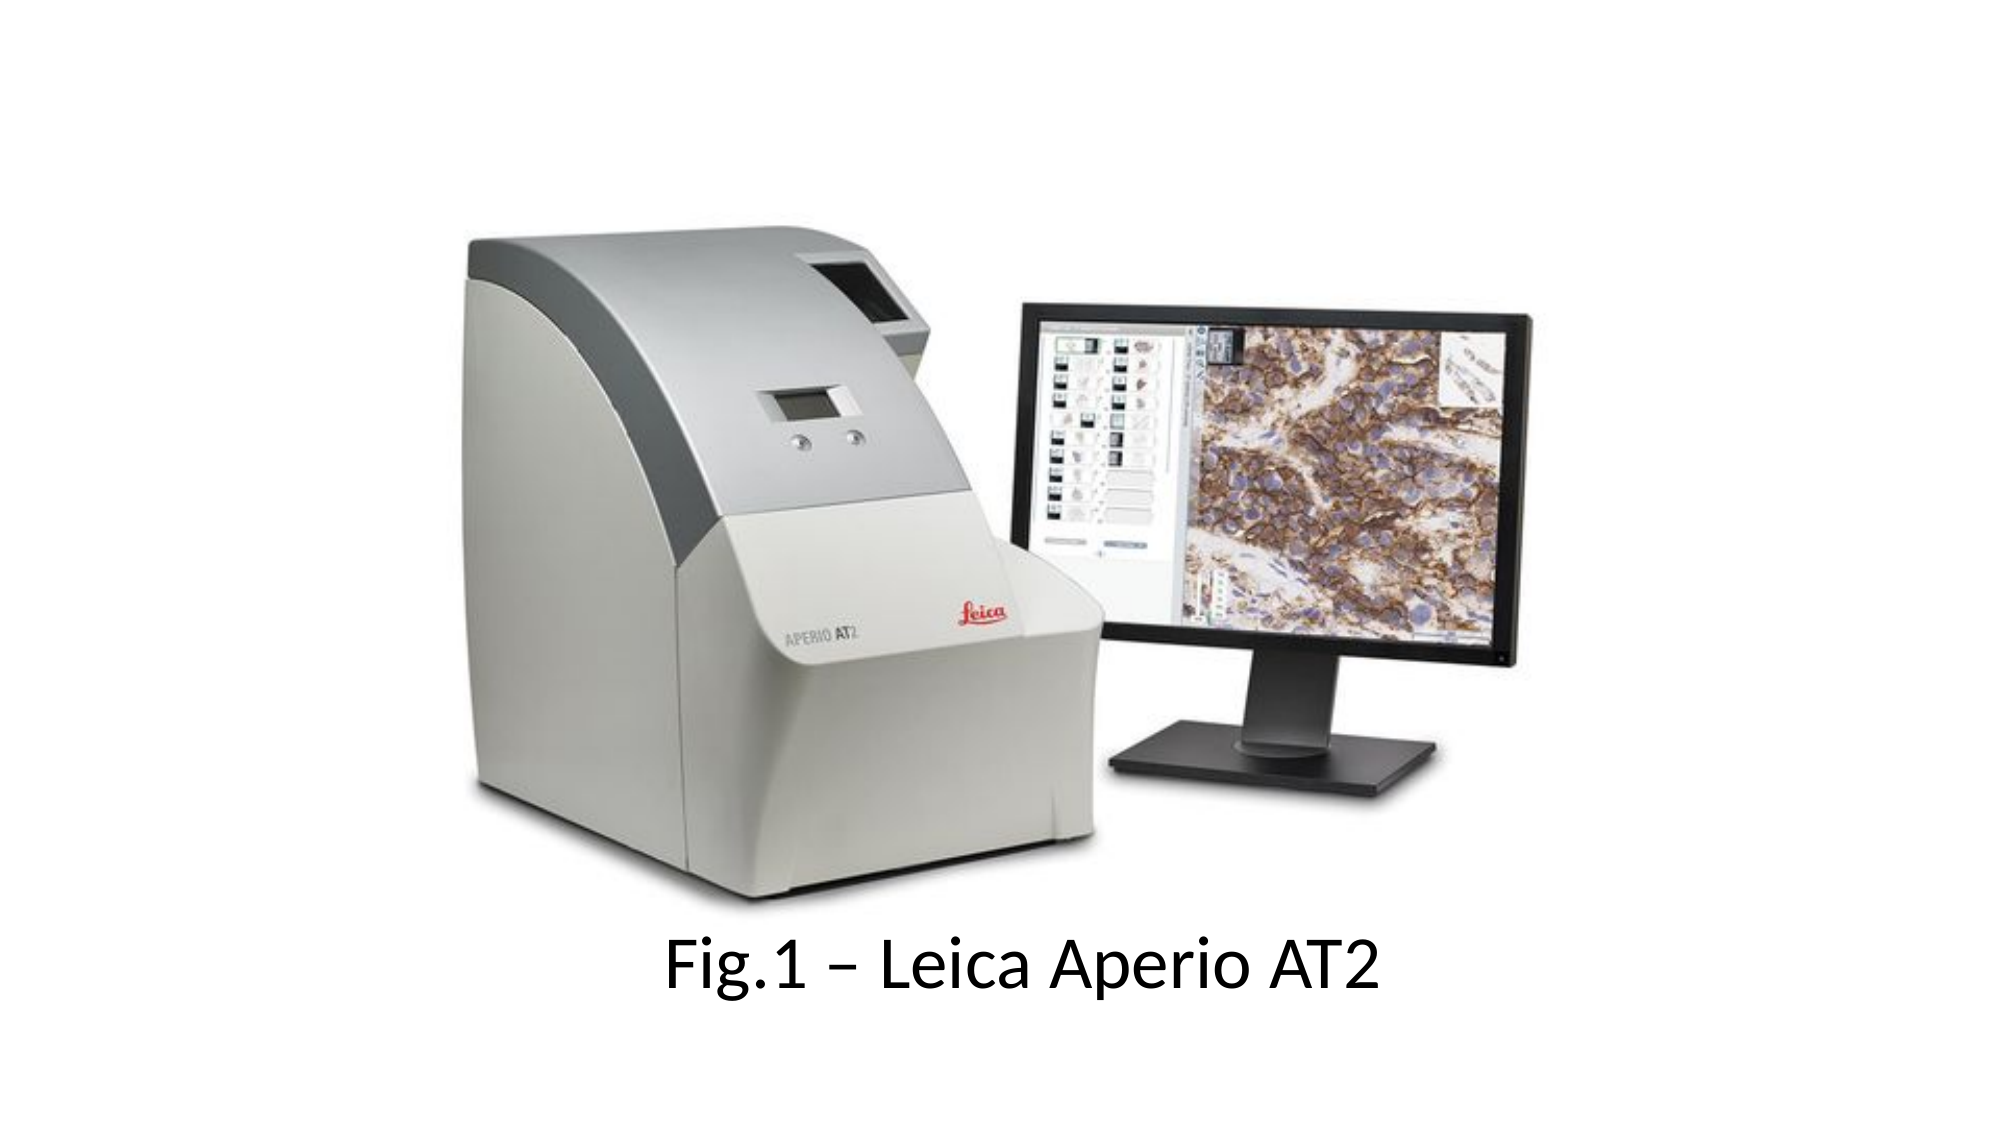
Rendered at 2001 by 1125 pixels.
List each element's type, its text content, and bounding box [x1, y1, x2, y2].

text_box Fig.1 – Leica Aperio AT2 [649, 928, 1400, 1012]
picture [431, 197, 1569, 928]
